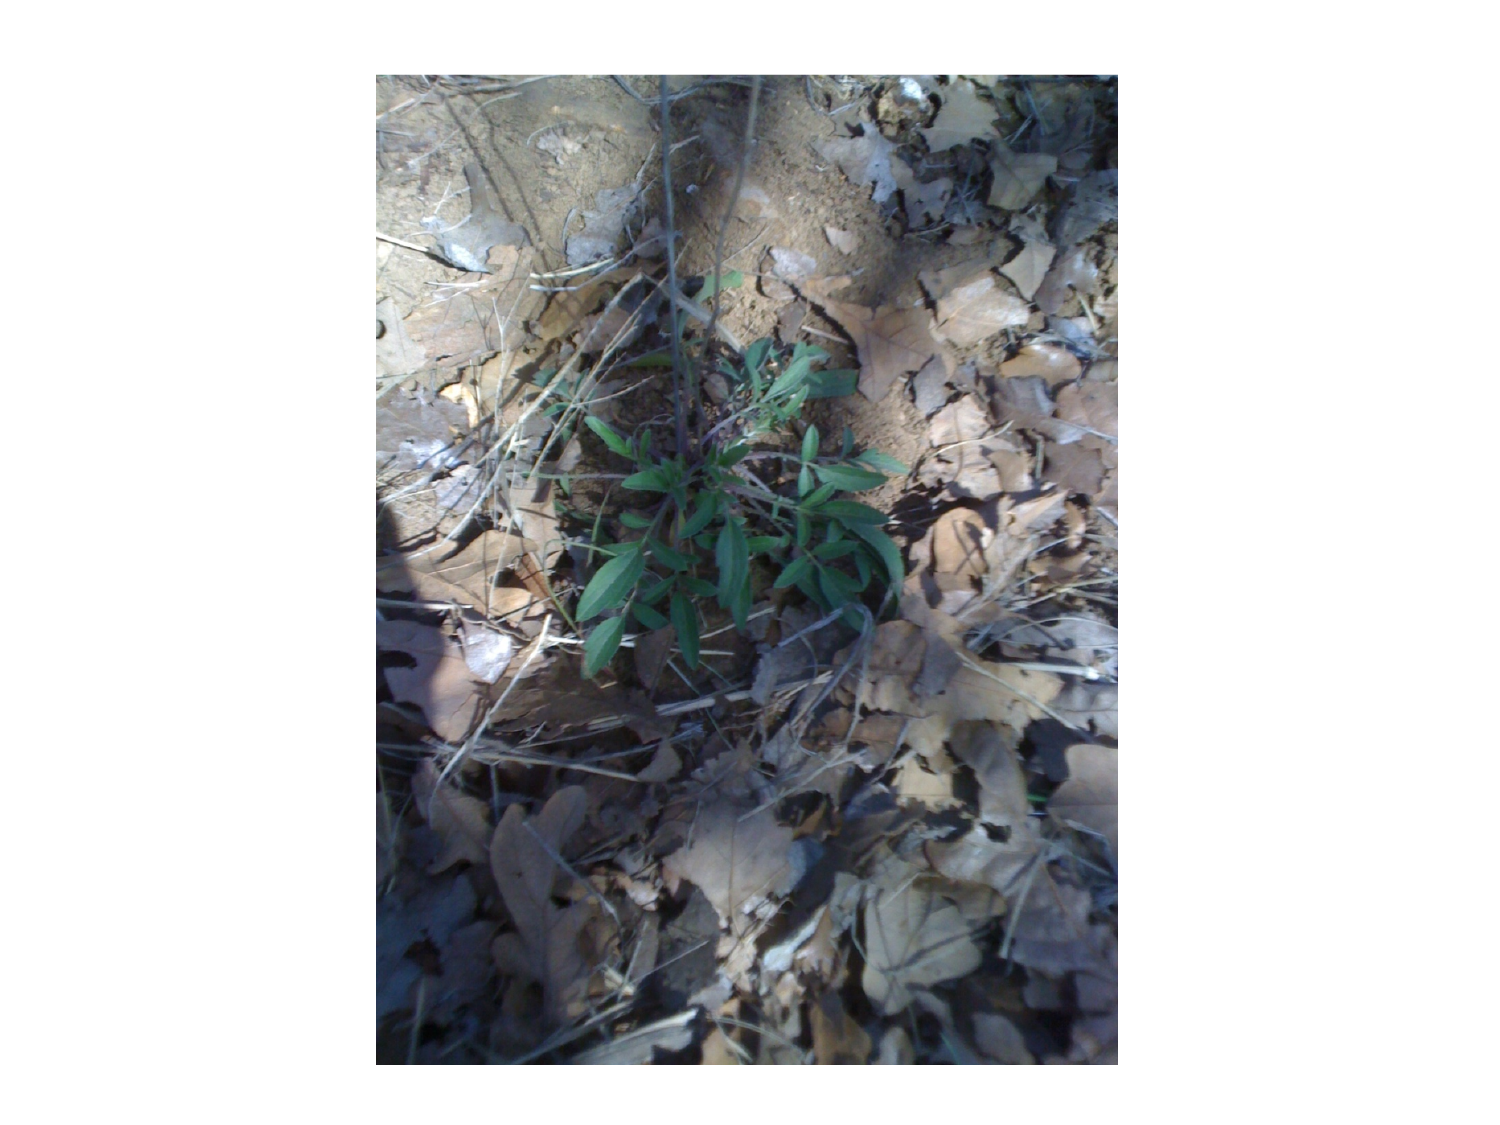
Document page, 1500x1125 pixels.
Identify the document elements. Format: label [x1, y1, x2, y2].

picture [376, 942, 1118, 1064]
picture [376, 76, 1118, 198]
list [251, 198, 1242, 942]
